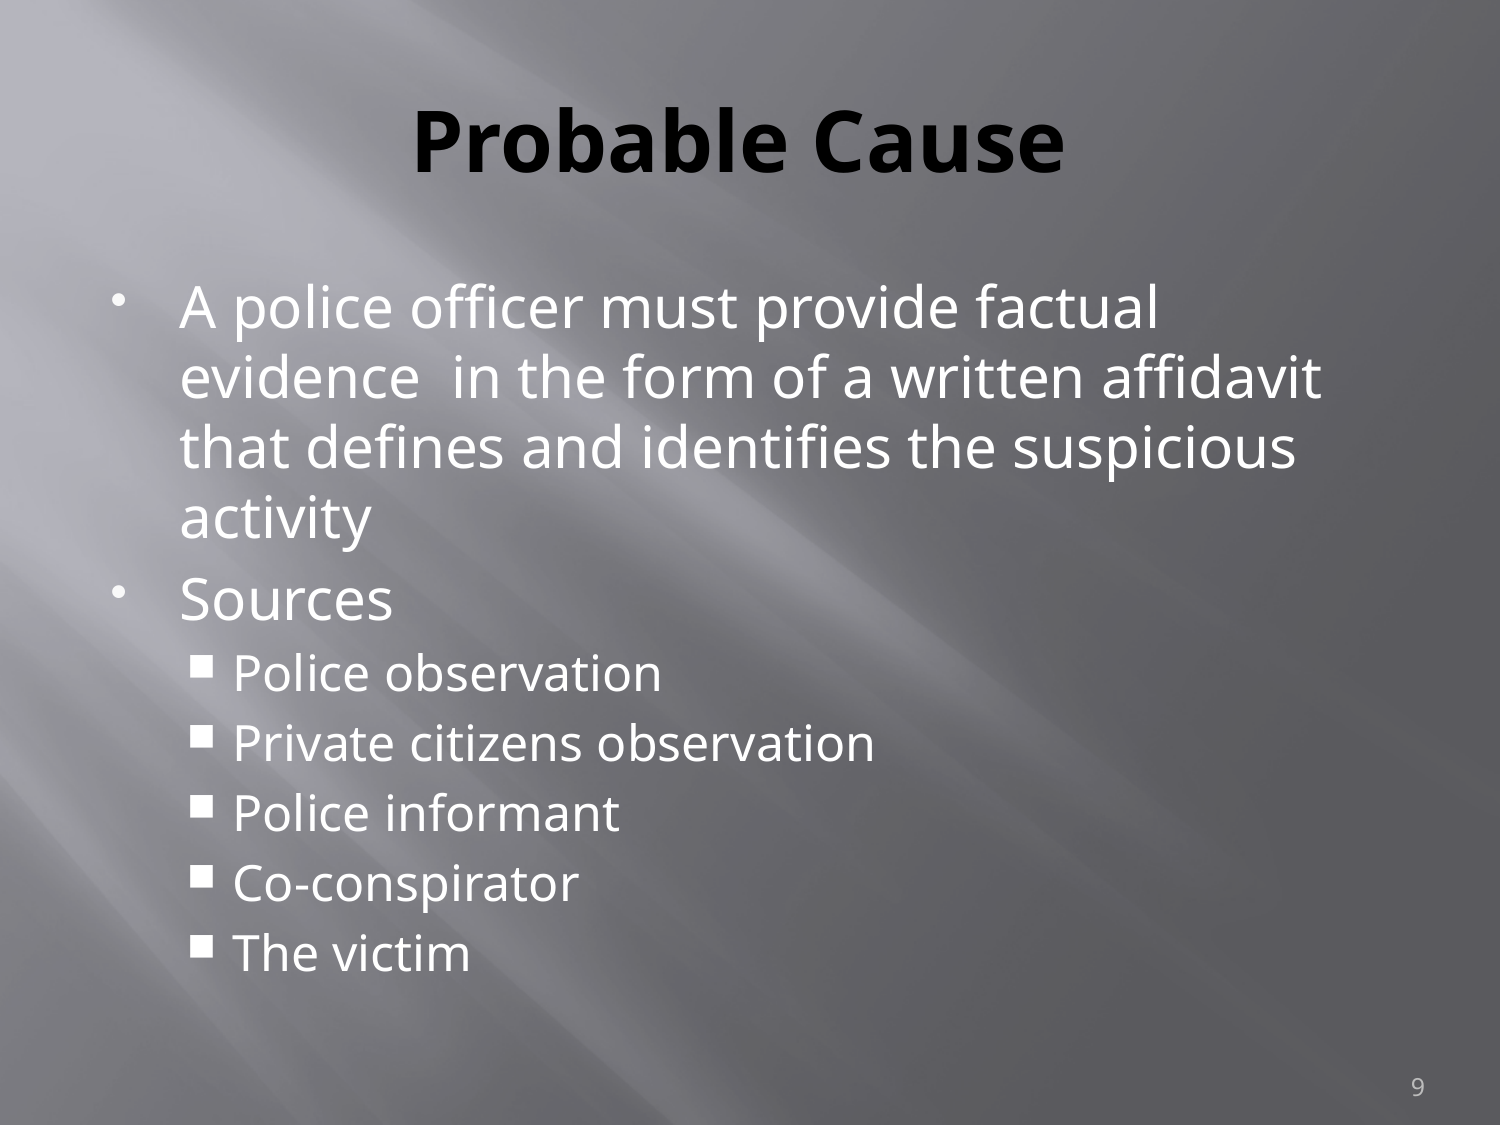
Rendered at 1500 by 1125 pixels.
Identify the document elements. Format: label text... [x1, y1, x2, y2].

list A police officer must provide factual evidence in the form of a written affidavit that defines and identifies the suspicious activity Sources Police observation Private citizens observation Police informant Co-conspirator The victim [74, 262, 1426, 1036]
title Probable Cause [75, 45, 1425, 233]
slide_number 9 [1299, 1052, 1425, 1113]
